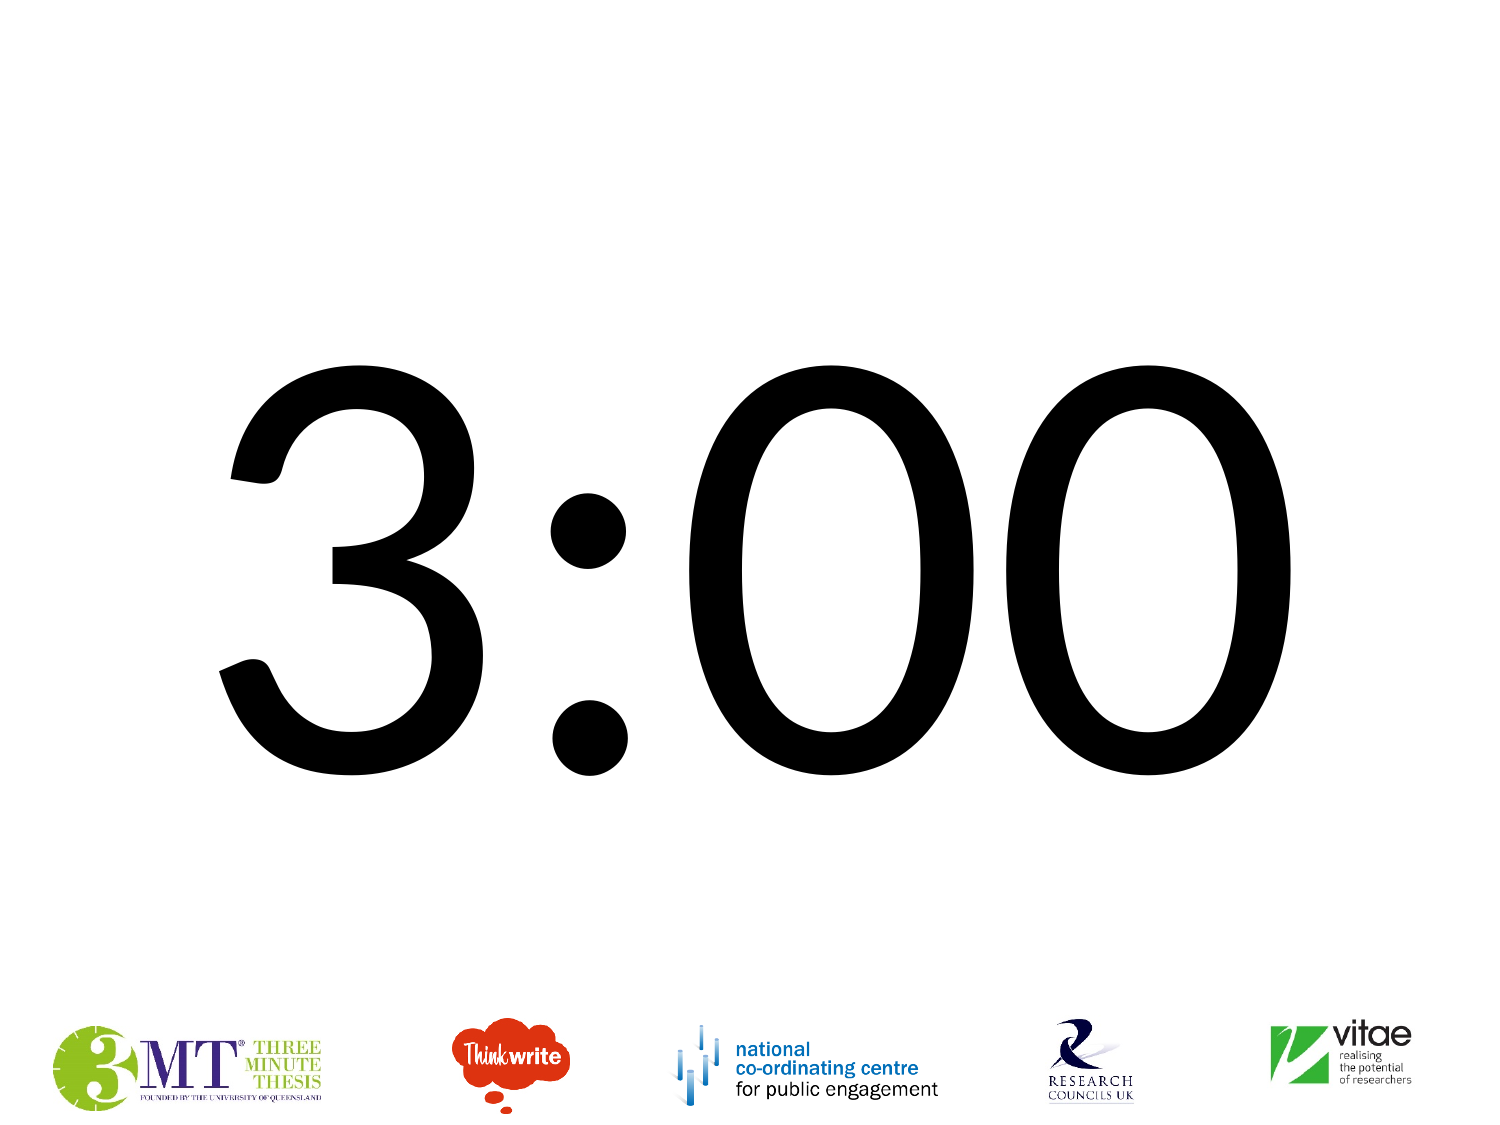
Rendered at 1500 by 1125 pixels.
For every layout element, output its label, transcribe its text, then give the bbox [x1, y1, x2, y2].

picture [663, 1025, 938, 1106]
picture [53, 1026, 321, 1111]
picture [1234, 989, 1447, 1120]
picture [1045, 1015, 1137, 1107]
title 3:00 [112, 113, 1388, 929]
picture [452, 1018, 570, 1114]
